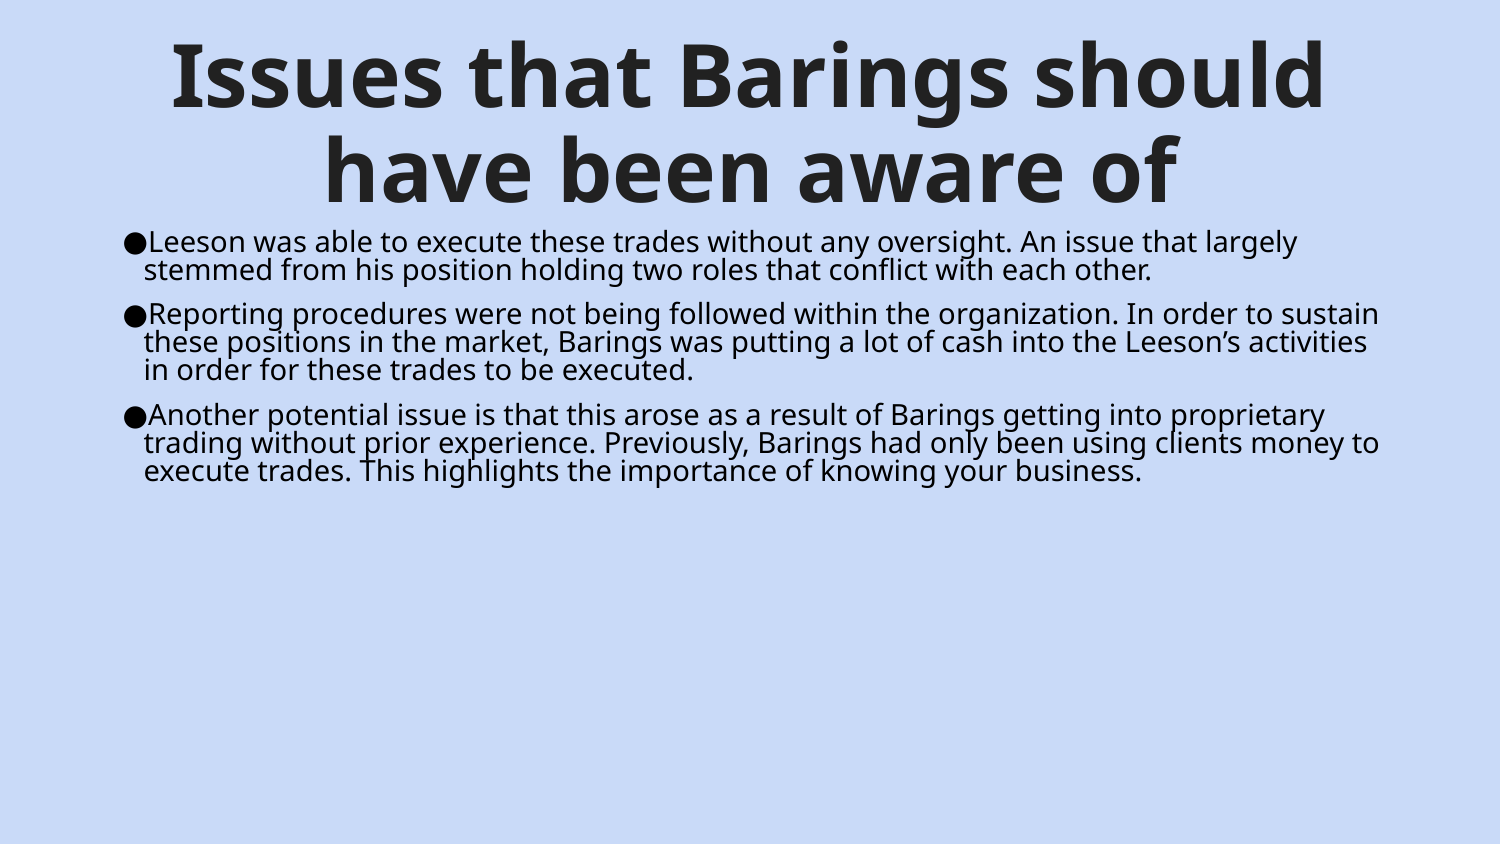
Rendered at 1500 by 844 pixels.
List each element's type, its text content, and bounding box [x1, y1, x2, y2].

list Leeson was able to execute these trades without any oversight. An issue that largely stemmed from his position holding two roles that conflict with each other. Reporting procedures were not being followed within the organization. In order to sustain these positions in the market, Barings was putting a lot of cash into the Leeson’s activities in order for these trades to be executed. Another potential issue is that this arose as a result of Barings getting into proprietary trading without prior experience. Previously, Barings had only been using clients money to execute trades. This highlights the importance of knowing your business. [103, 224, 1397, 760]
title Issues that Barings should have been aware of [103, 44, 1397, 208]
